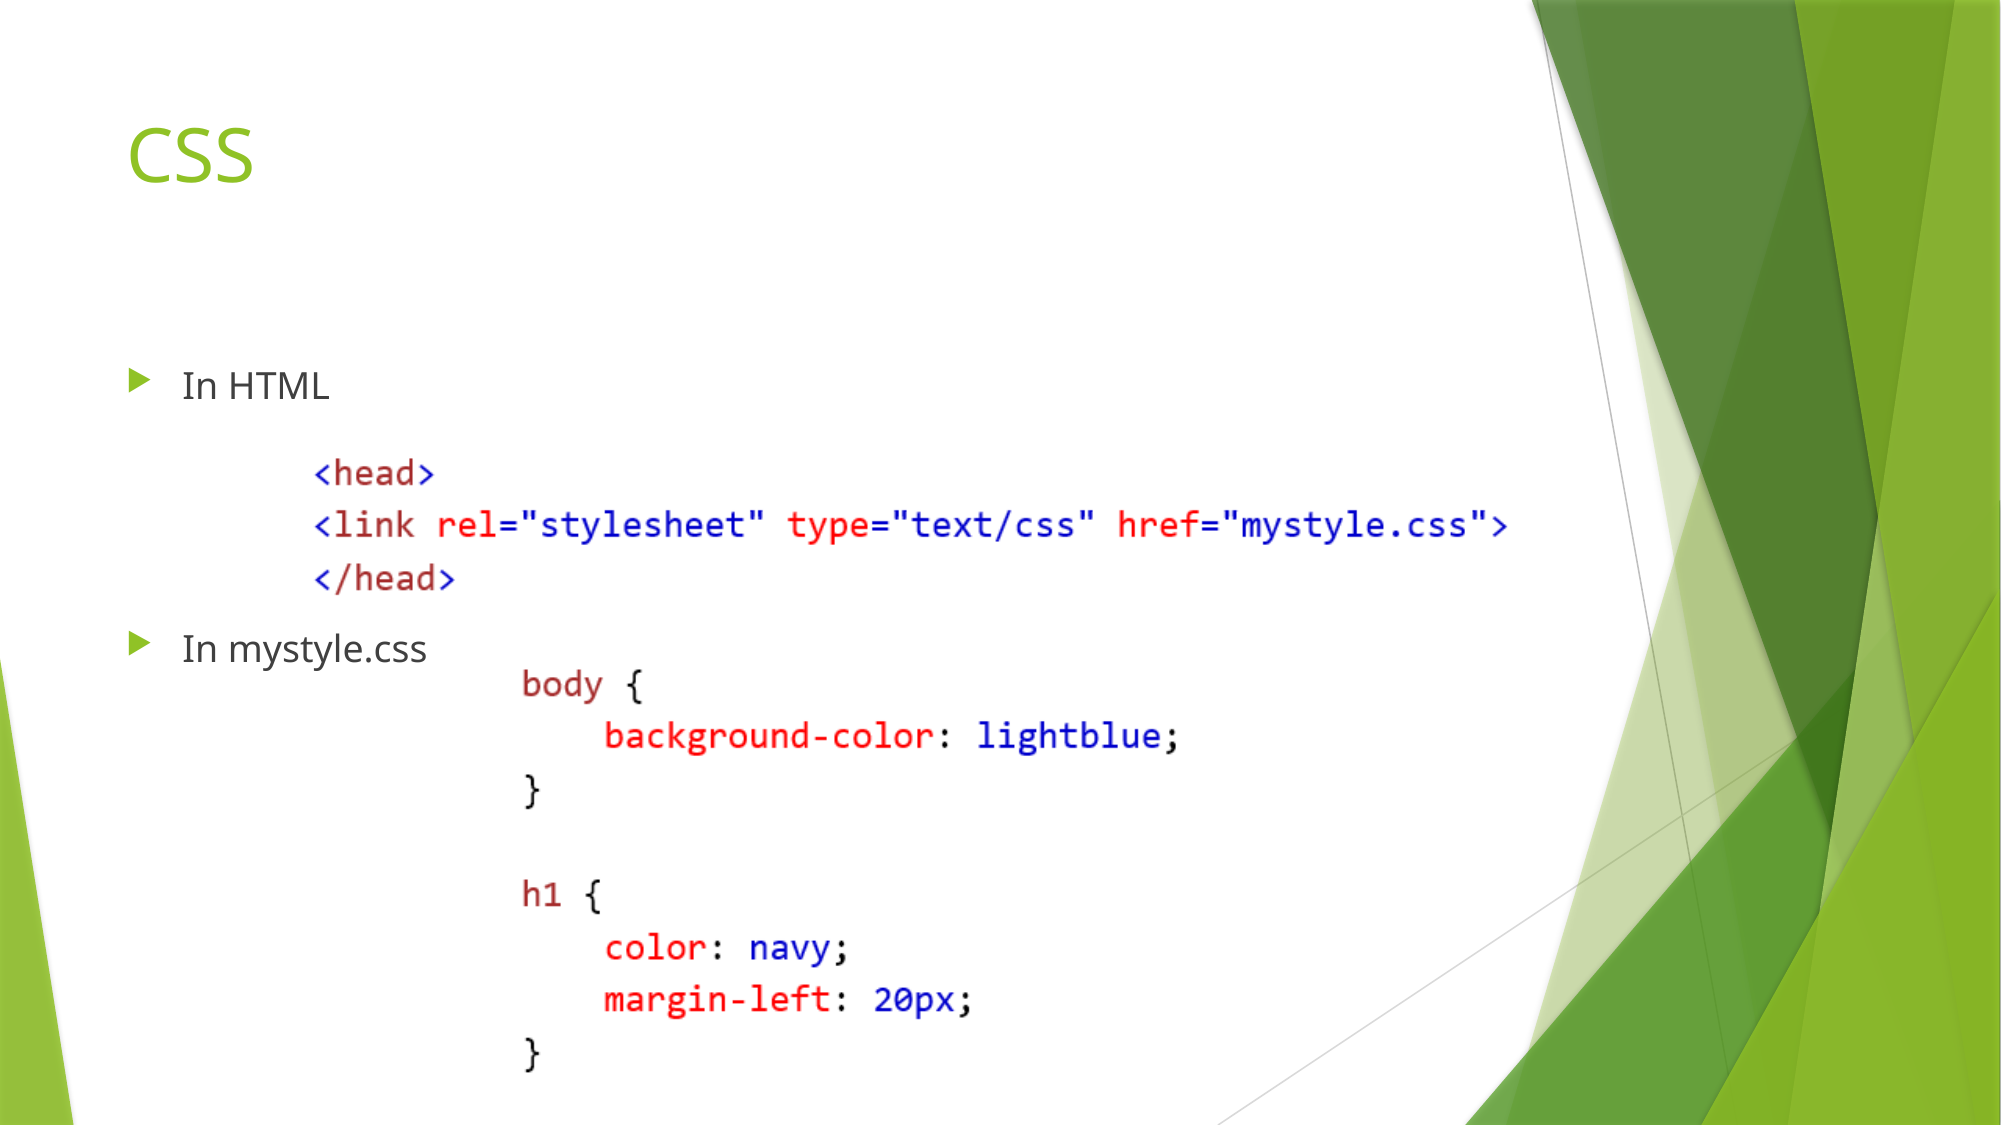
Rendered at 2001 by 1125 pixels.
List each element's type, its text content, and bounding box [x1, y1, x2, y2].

picture [293, 442, 1601, 615]
picture [502, 650, 1251, 1082]
list In HTML In mystyle.css [111, 354, 1522, 992]
title CSS [111, 99, 1522, 317]
